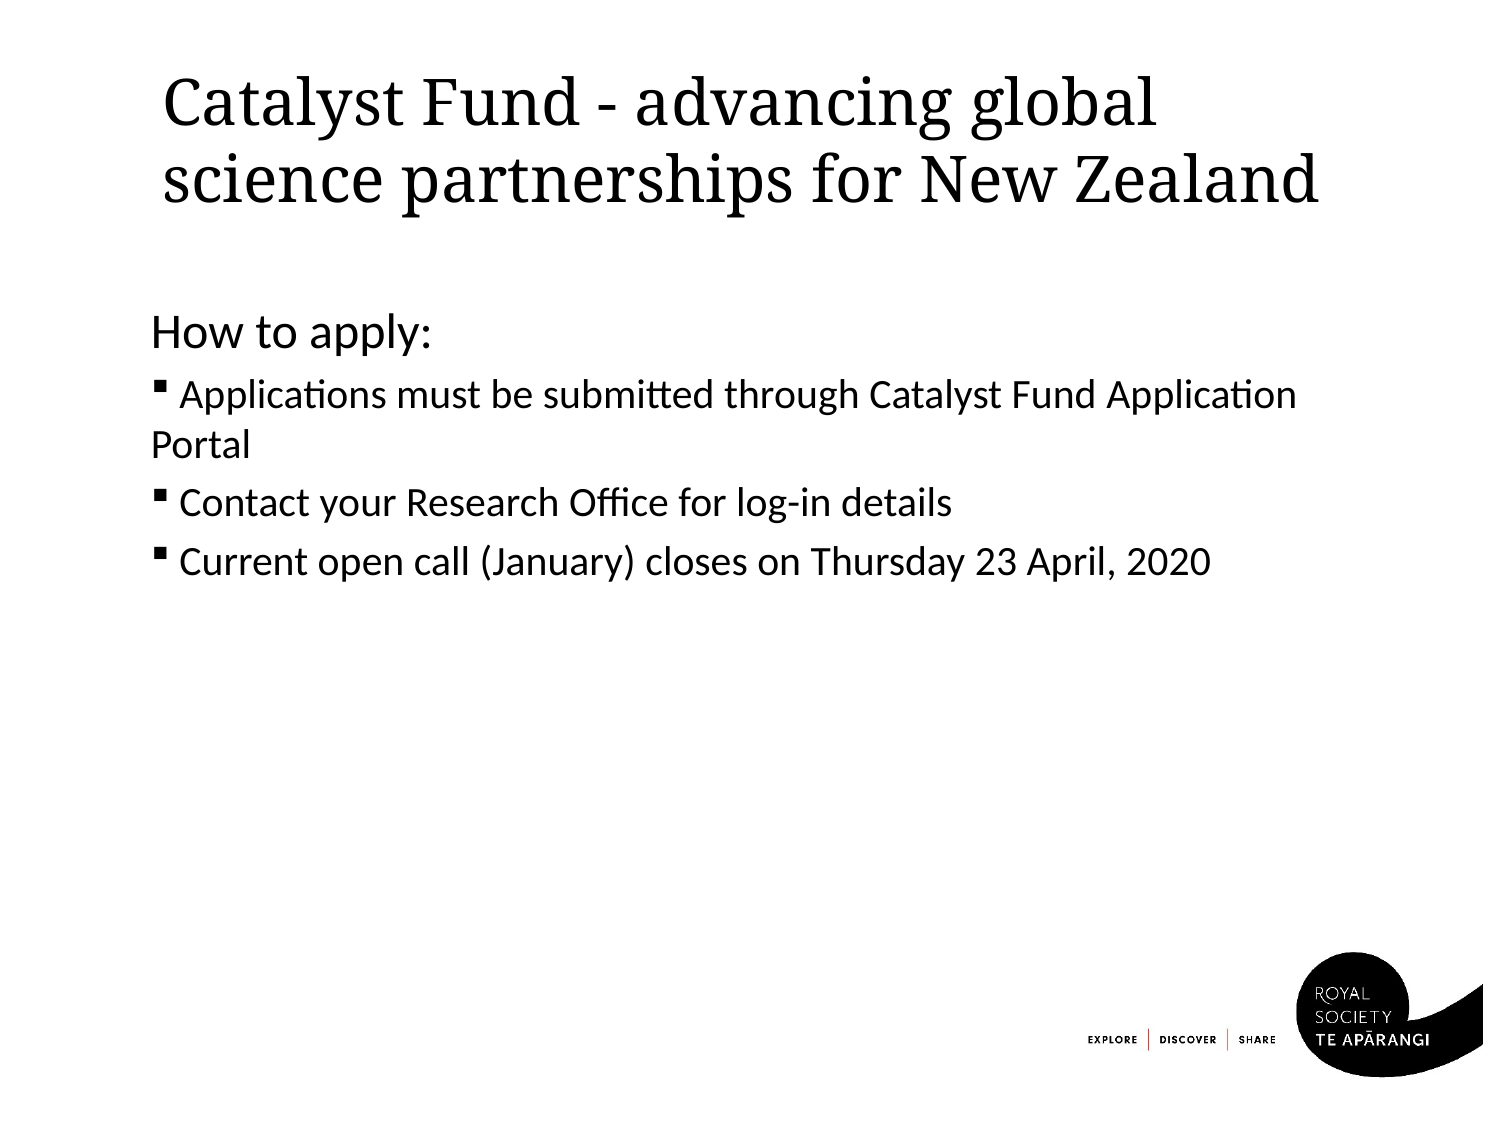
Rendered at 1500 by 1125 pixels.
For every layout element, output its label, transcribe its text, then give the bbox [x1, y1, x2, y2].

title Catalyst Fund - advancing global science partnerships for New Zealand [147, 45, 1353, 232]
list How to apply: Applications must be submitted through Catalyst Fund Application Portal Contact your Research Office for log-in details Current open call (January) closes on Thursday 23 April, 2020 [135, 290, 1376, 646]
picture [1045, 909, 1500, 1121]
